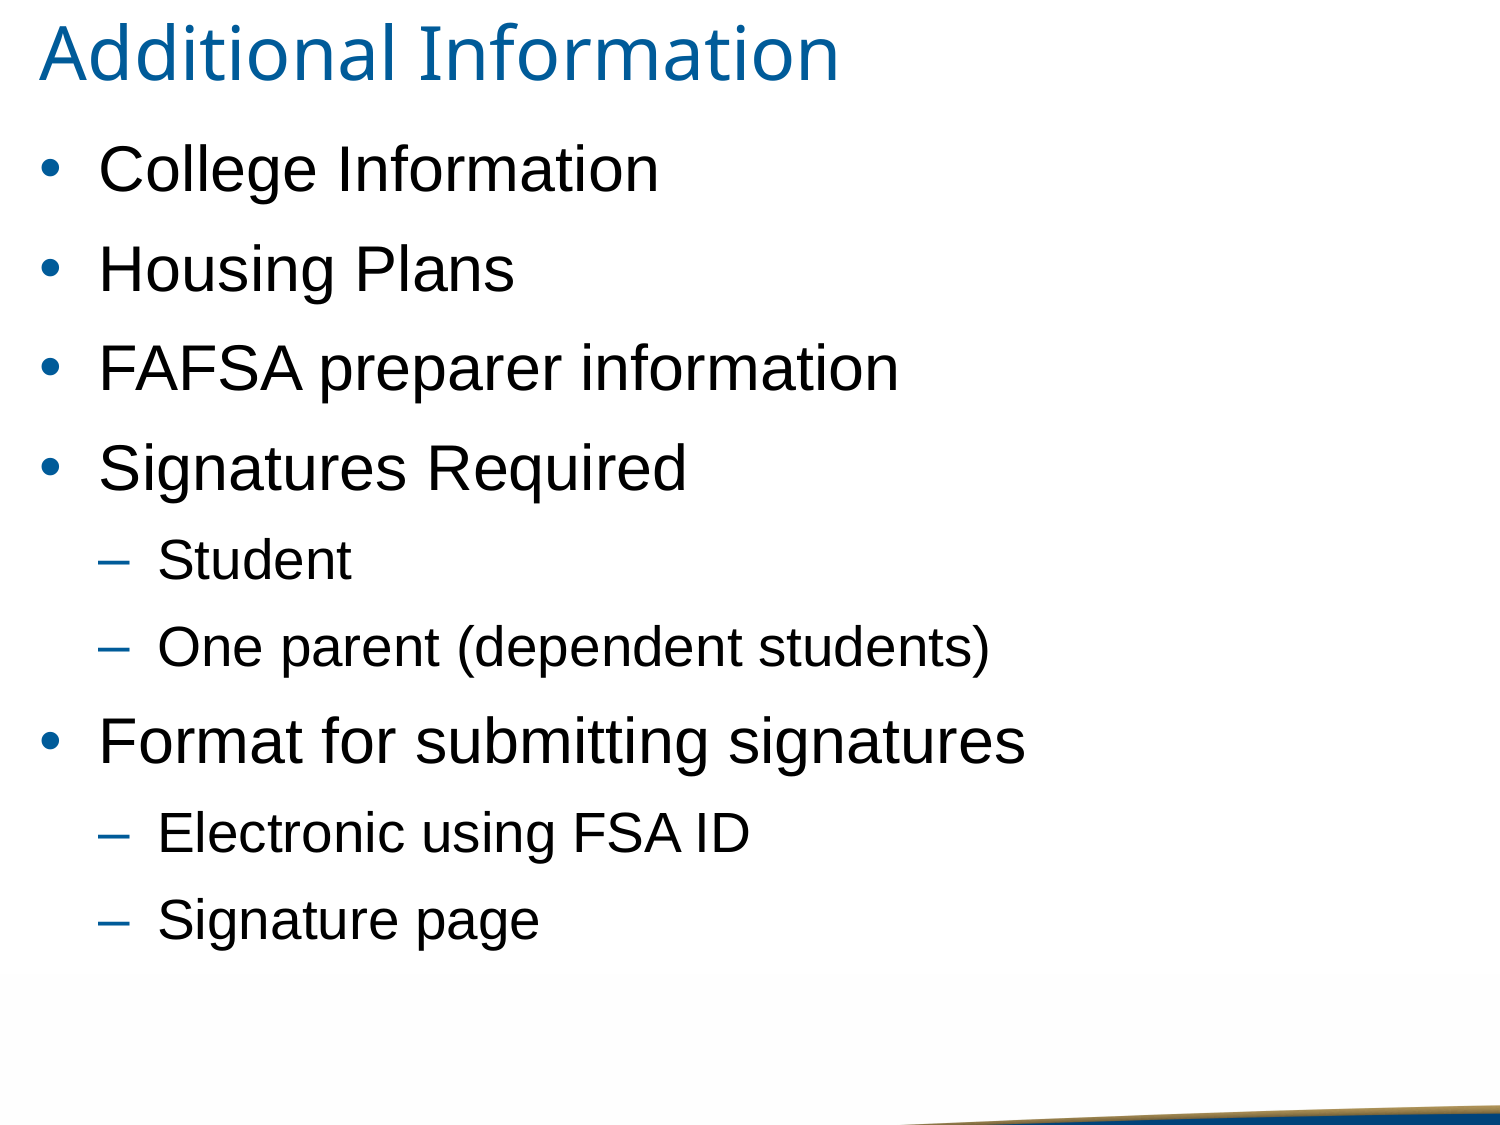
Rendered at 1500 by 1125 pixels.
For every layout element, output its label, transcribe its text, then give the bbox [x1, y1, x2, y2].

list College Information Housing Plans FAFSA preparer information Signatures Required Student One parent (dependent students) Format for submitting signatures Electronic using FSA ID Signature page Paper FAFSA [24, 125, 1475, 973]
picture [0, 974, 1500, 1125]
title Additional Information [24, 0, 1475, 113]
